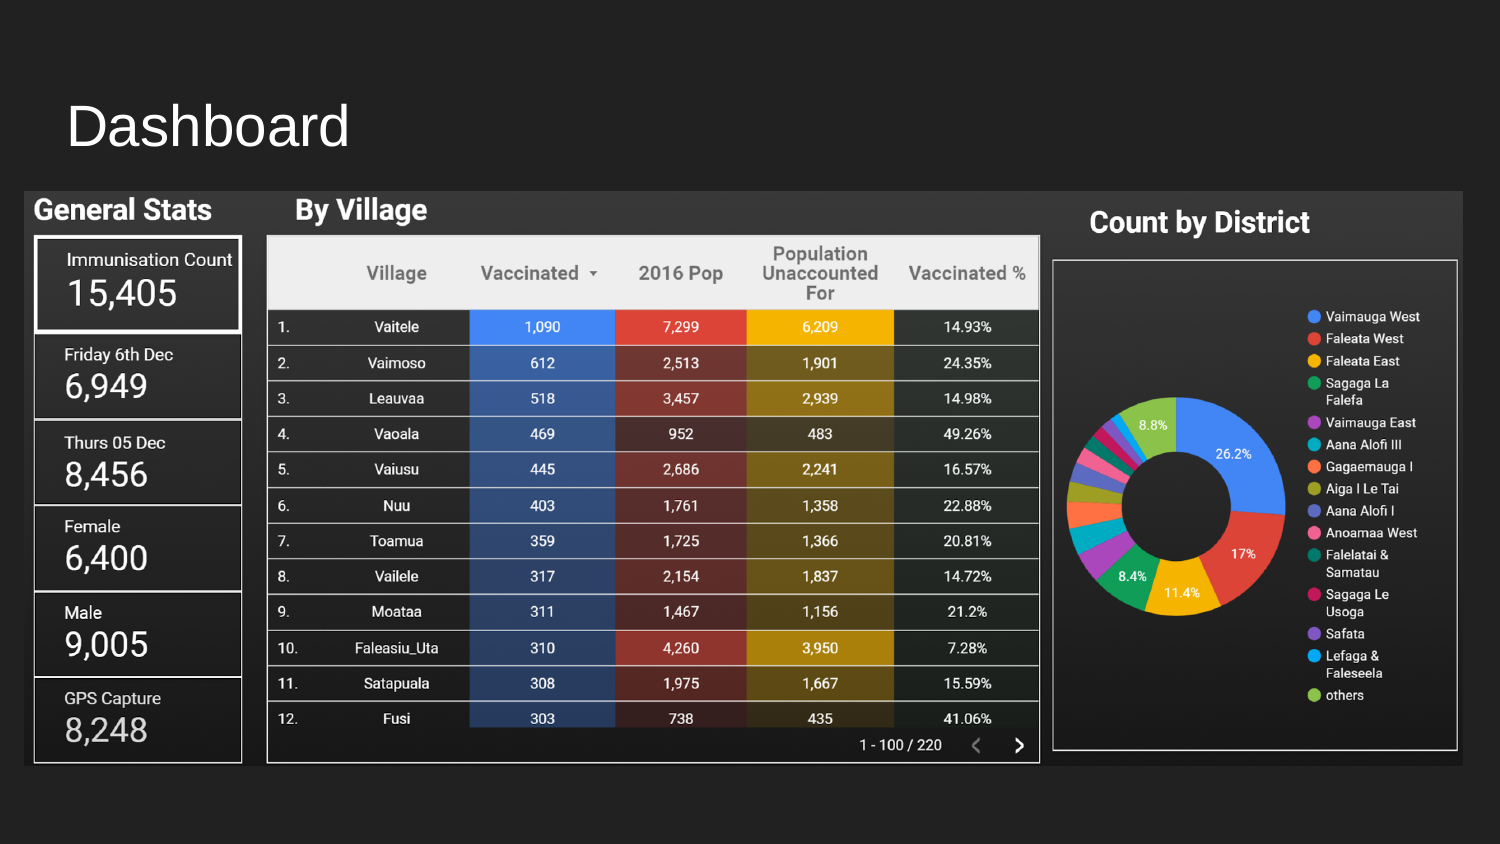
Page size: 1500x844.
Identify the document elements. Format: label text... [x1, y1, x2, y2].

title Dashboard [51, 72, 1449, 167]
picture [24, 191, 1464, 766]
